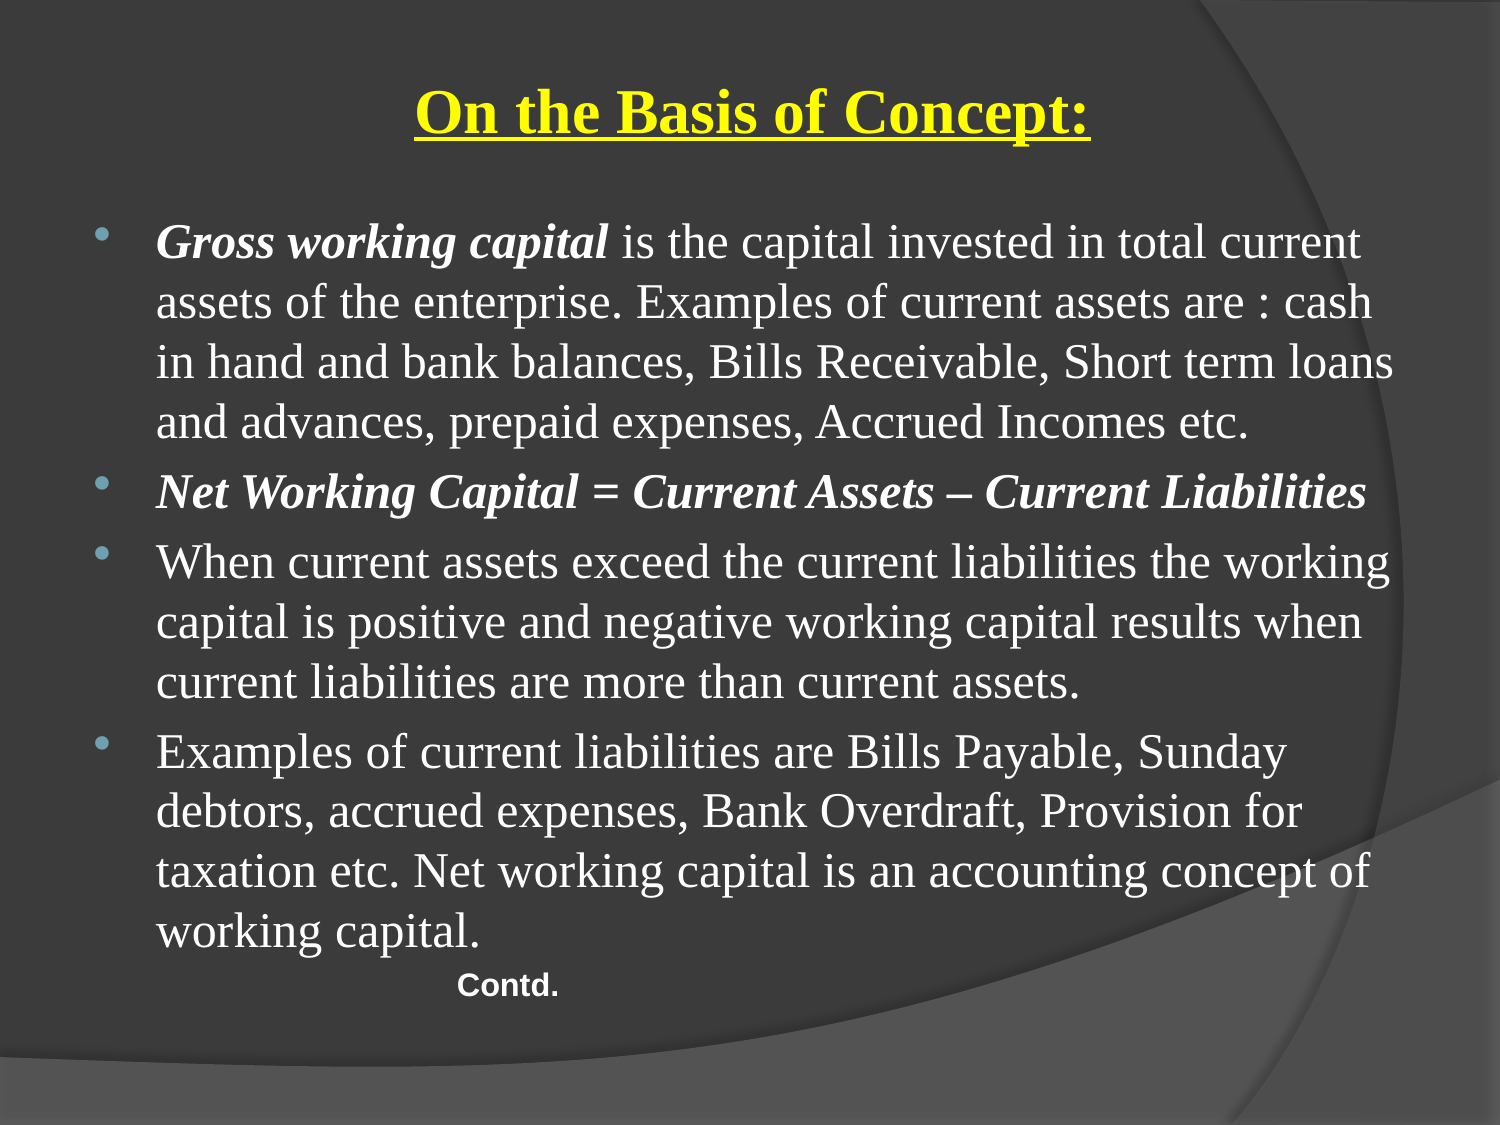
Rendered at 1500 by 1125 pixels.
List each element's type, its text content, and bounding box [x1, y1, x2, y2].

list On the Basis of Concept: Gross working capital is the capital invested in total current assets of the enterprise. Examples of current assets are : cash in hand and bank balances, Bills Receivable, Short term loans and advances, prepaid expenses, Accrued Incomes etc. Net Working Capital = Current Assets – Current Liabilities When current assets exceed the current liabilities the working capital is positive and negative working capital results when current liabilities are more than current assets. Examples of current liabilities are Bills Payable, Sunday debtors, accrued expenses, Bank Overdraft, Provision for taxation etc. Net working capital is an accounting concept of working capital. Contd. [75, 62, 1425, 1038]
